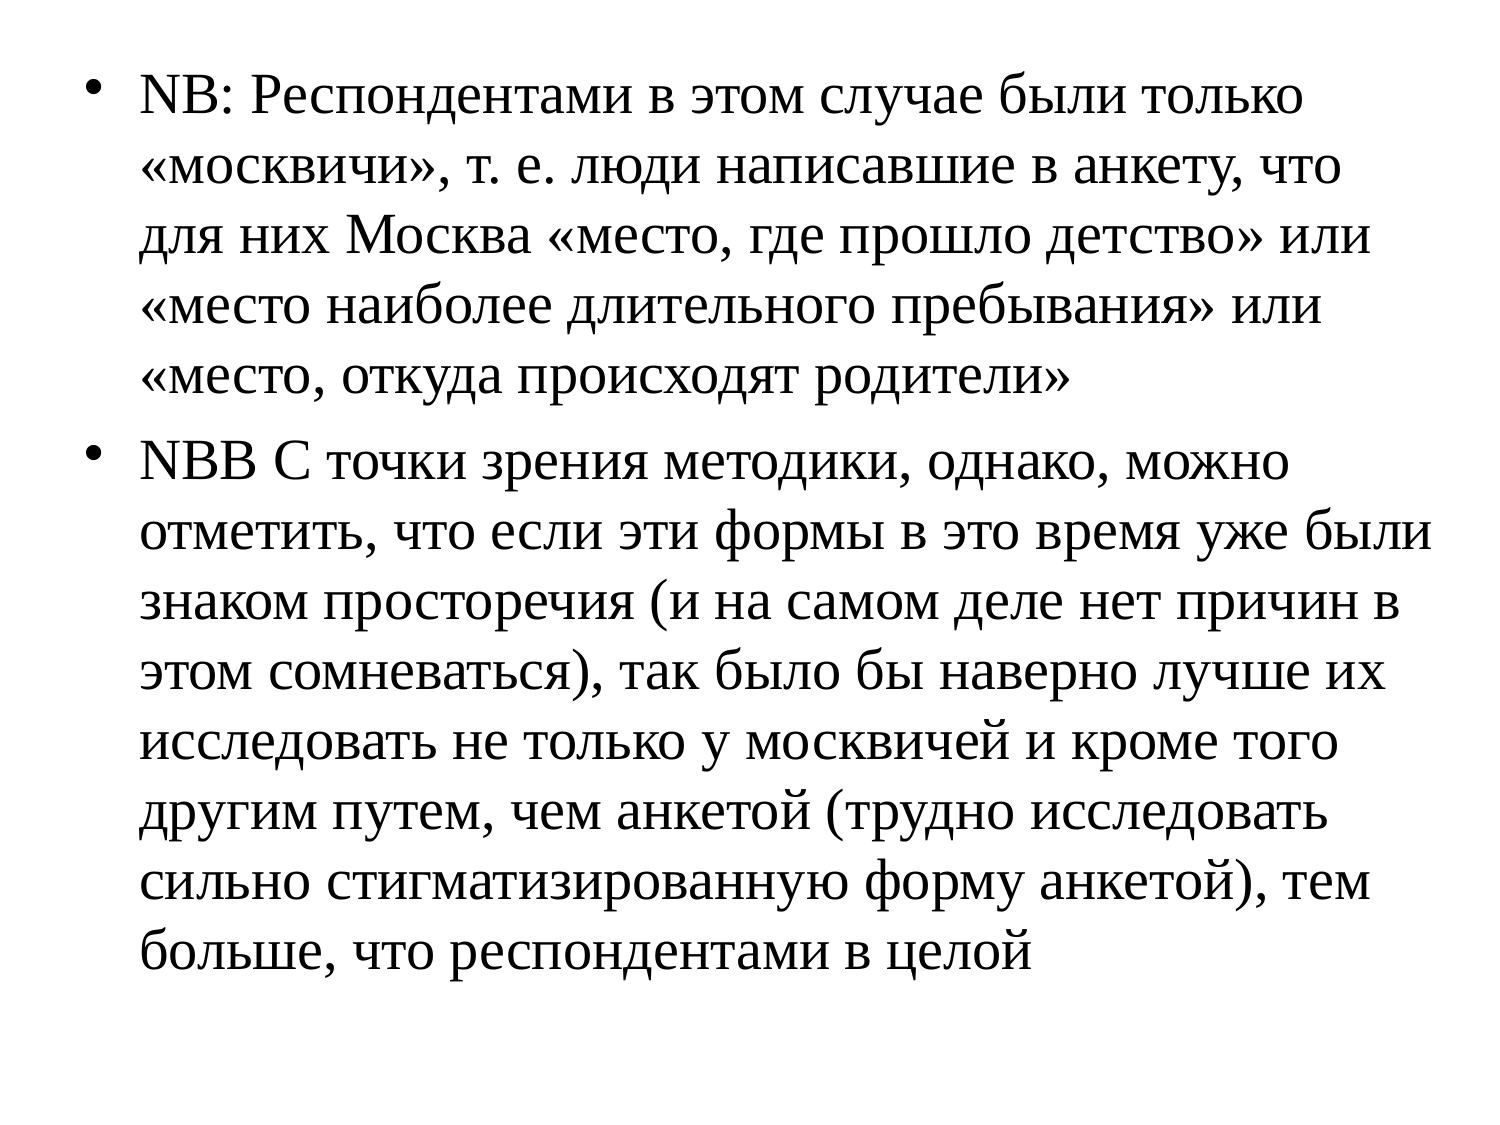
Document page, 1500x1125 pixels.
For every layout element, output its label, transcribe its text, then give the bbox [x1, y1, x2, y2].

list NB: Респондентами в этом случае были только «москвичи», т. е. люди написавшие в анкету, что для них Москва «место, где прошло детство» или «место наиболее длительного пребывания» или «место, откуда происходят родители» NBB С точки зрения методики, однако, можно отметить, что если эти формы в это время уже были знаком просторечия (и на самом деле нет причин в этом сомневаться), так было бы наверно лучше их исследовать не только у москвичей и кроме того другим путем, чем анкетой (трудно исследовать сильно стигматизированную форму анкетой), тем больше, что респондентами в целой [69, 47, 1453, 1063]
